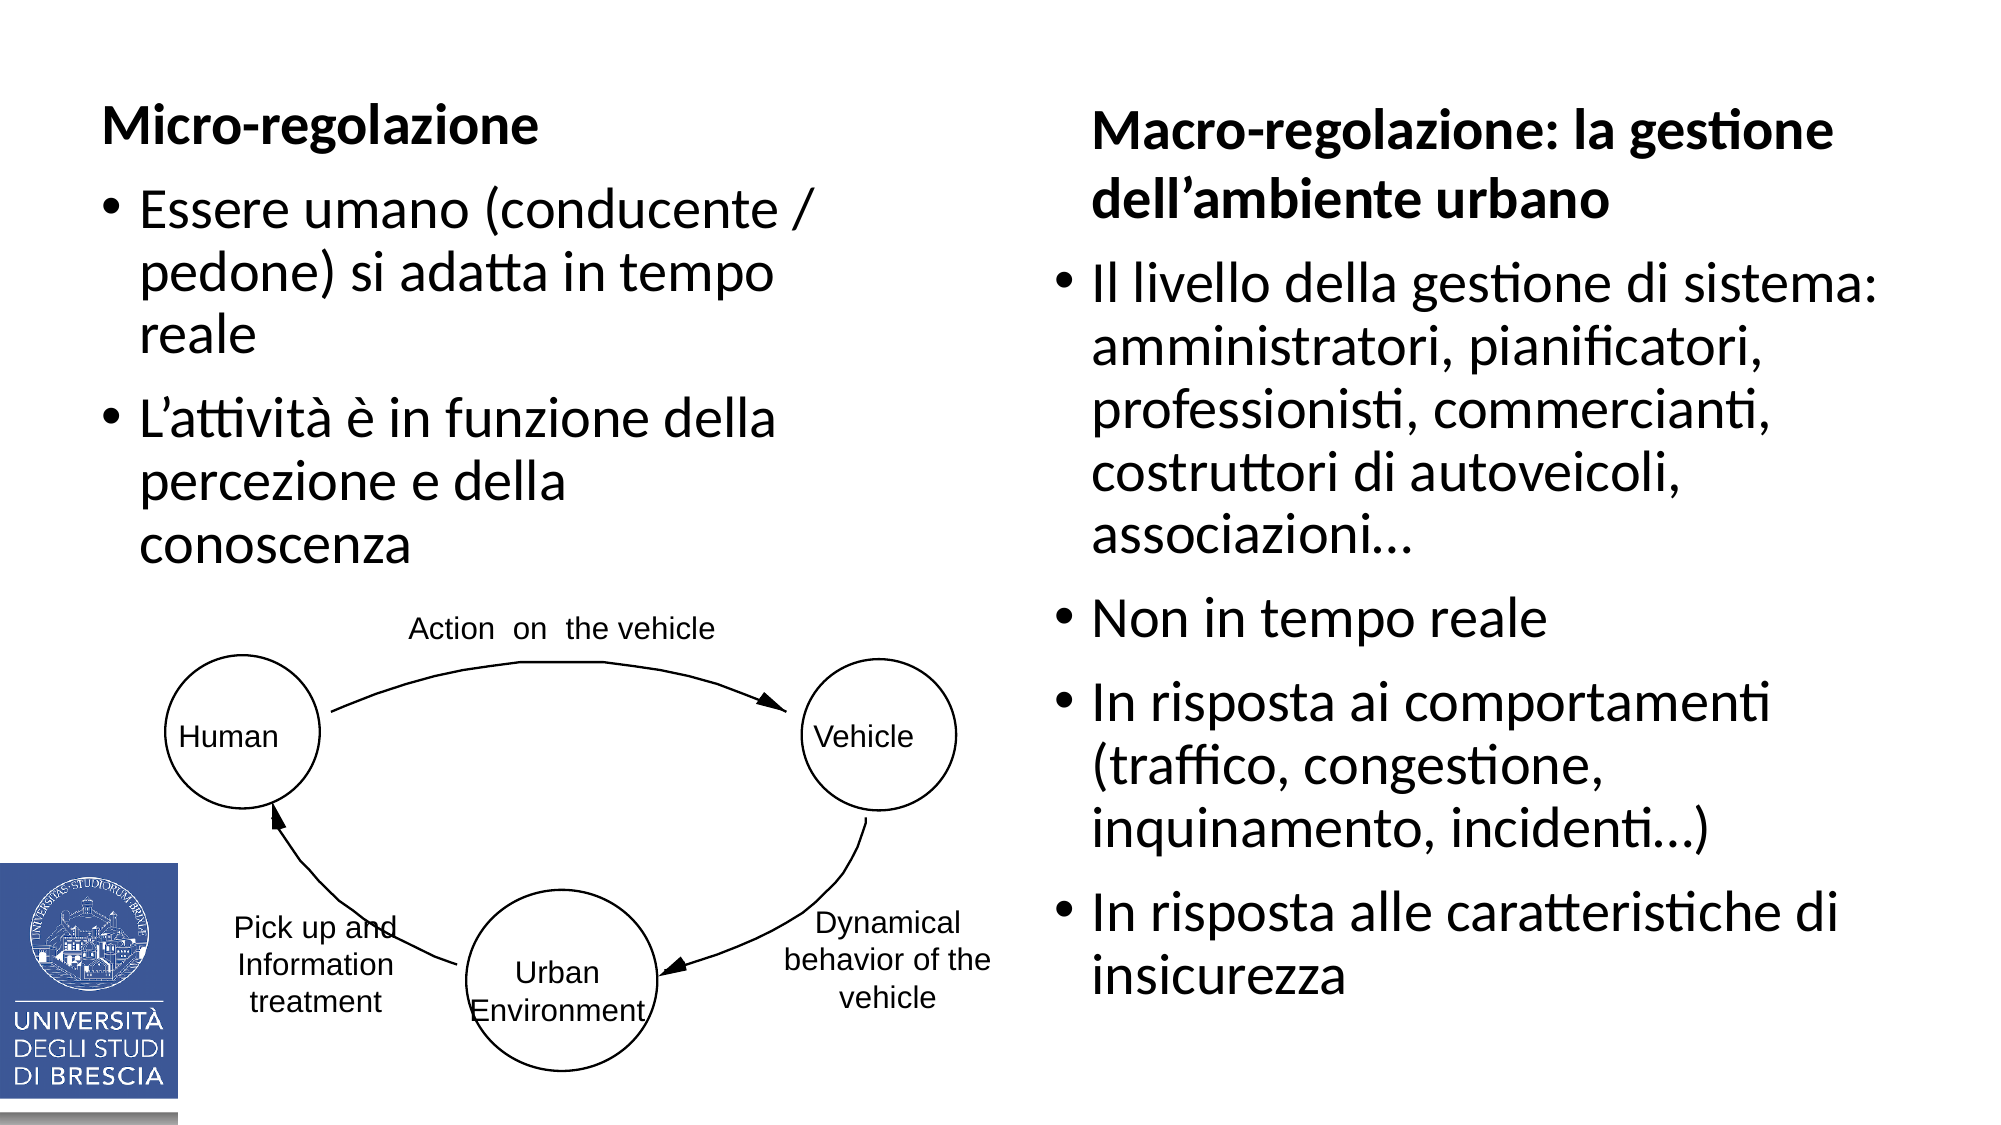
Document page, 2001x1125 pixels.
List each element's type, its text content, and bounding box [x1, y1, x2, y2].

picture [0, 863, 178, 1125]
text_box Micro-regolazione Essere umano (conducente / pedone) si adatta in tempo reale L’attività è in funzione della percezione e della conoscenza [86, 86, 863, 640]
text_box Macro-regolazione: la gestione dell’ambiente urbano Il livello della gestione di sistema: amministratori, pianificatori, professionisti, commercianti, costruttori di autoveicoli, associazioni… Non in tempo reale In risposta ai comportamenti (traffico, congestione, inquinamento, incidenti…) In risposta alle caratteristiche di insicurezza [1039, 70, 1957, 1037]
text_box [160, 606, 1455, 1072]
